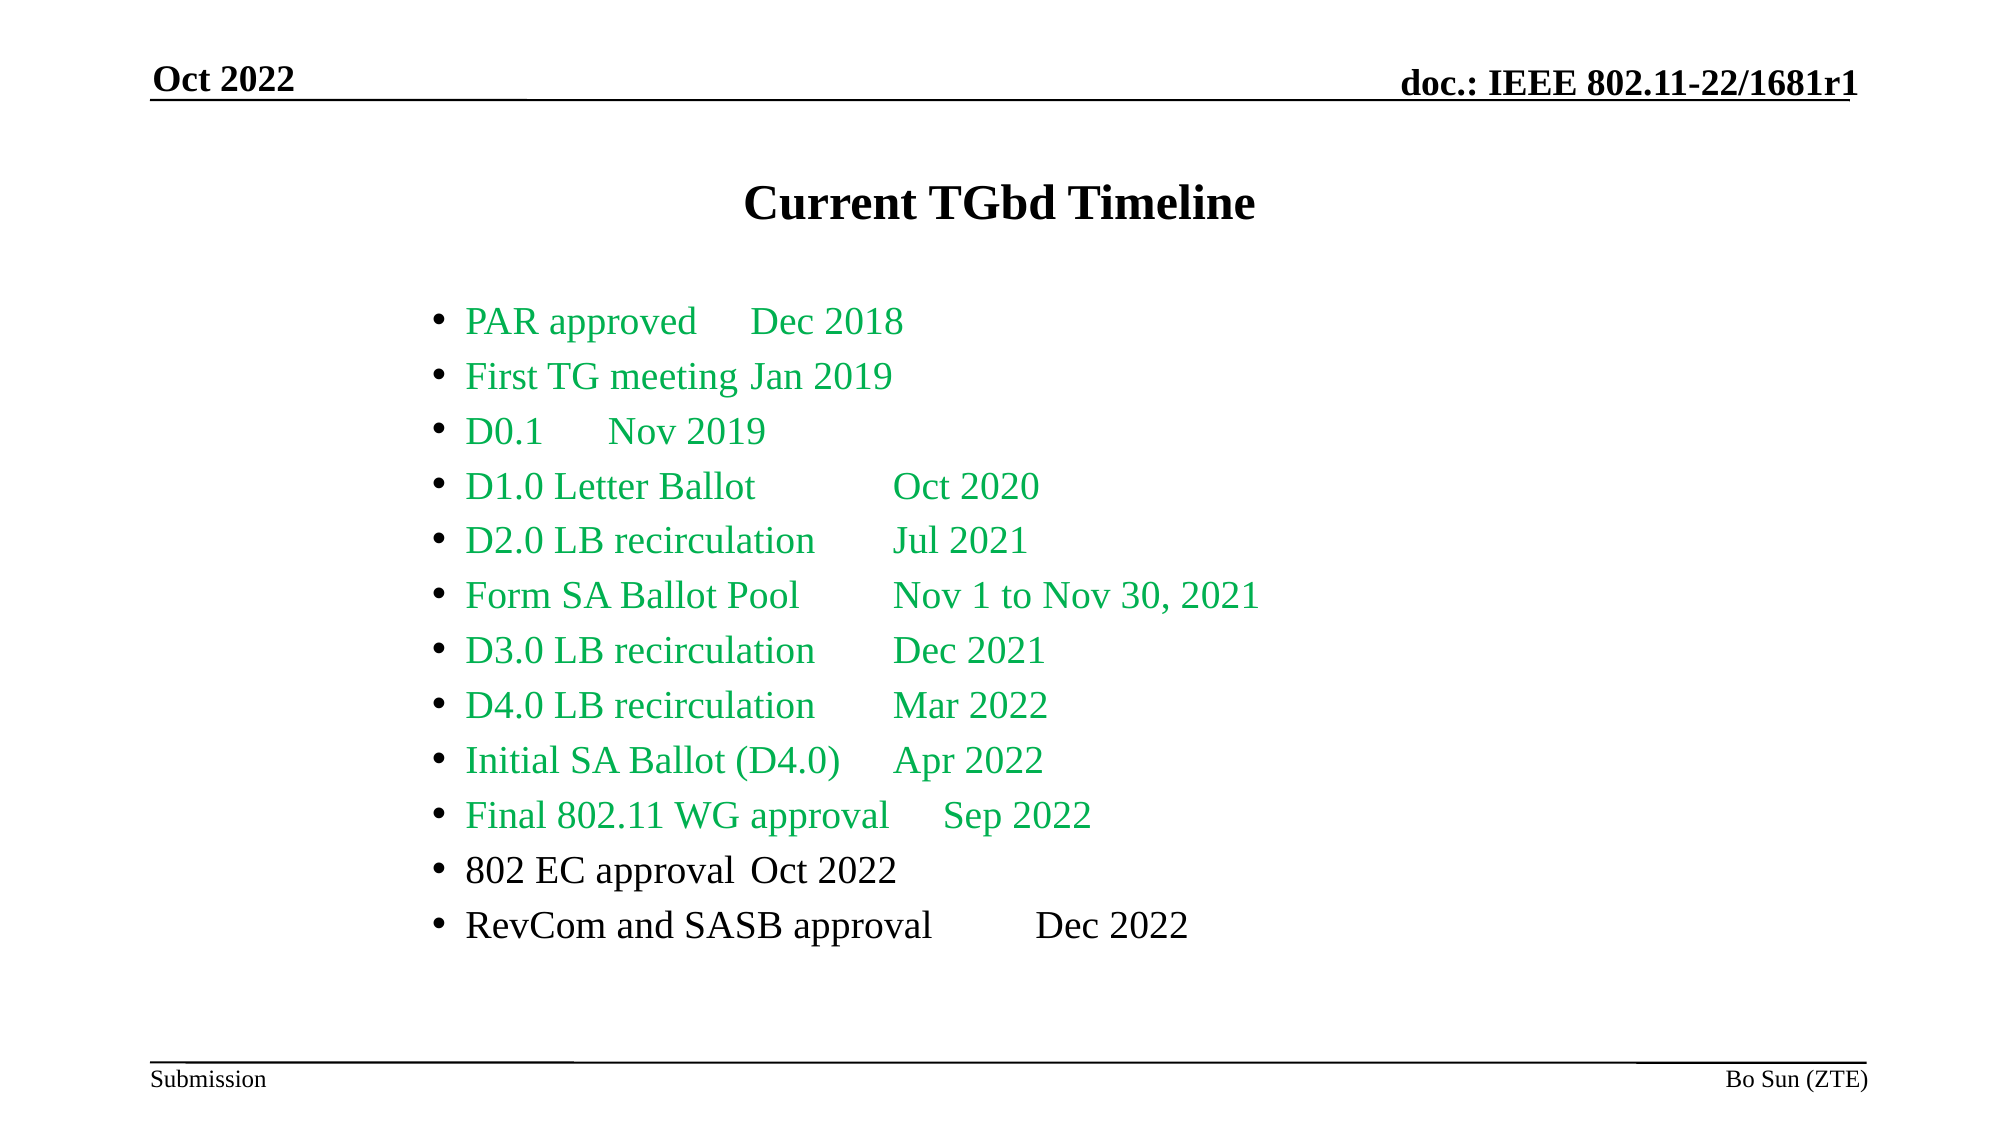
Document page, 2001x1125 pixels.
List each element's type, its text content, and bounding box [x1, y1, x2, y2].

footer Bo Sun (ZTE) [1171, 1061, 1869, 1093]
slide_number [152, 54, 563, 100]
title Current TGbd Timeline [149, 112, 1850, 288]
text_box PAR approved Dec 2018 First TG meeting Jan 2019 D0.1 Nov 2019 D1.0 Letter Ballot Oct 2020 D2.0 LB recirculation Jul 2021 Form SA Ballot Pool Nov 1 to Nov 30, 2021 D3.0 LB recirculation Dec 2021 D4.0 LB recirculation Mar 2022 Initial SA Ballot (D4.0) Apr 2022 Final 802.11 WG approval Sep 2022 802 EC approval Oct 2022 RevCom and SASB approval Dec 2022 [363, 287, 1700, 1038]
